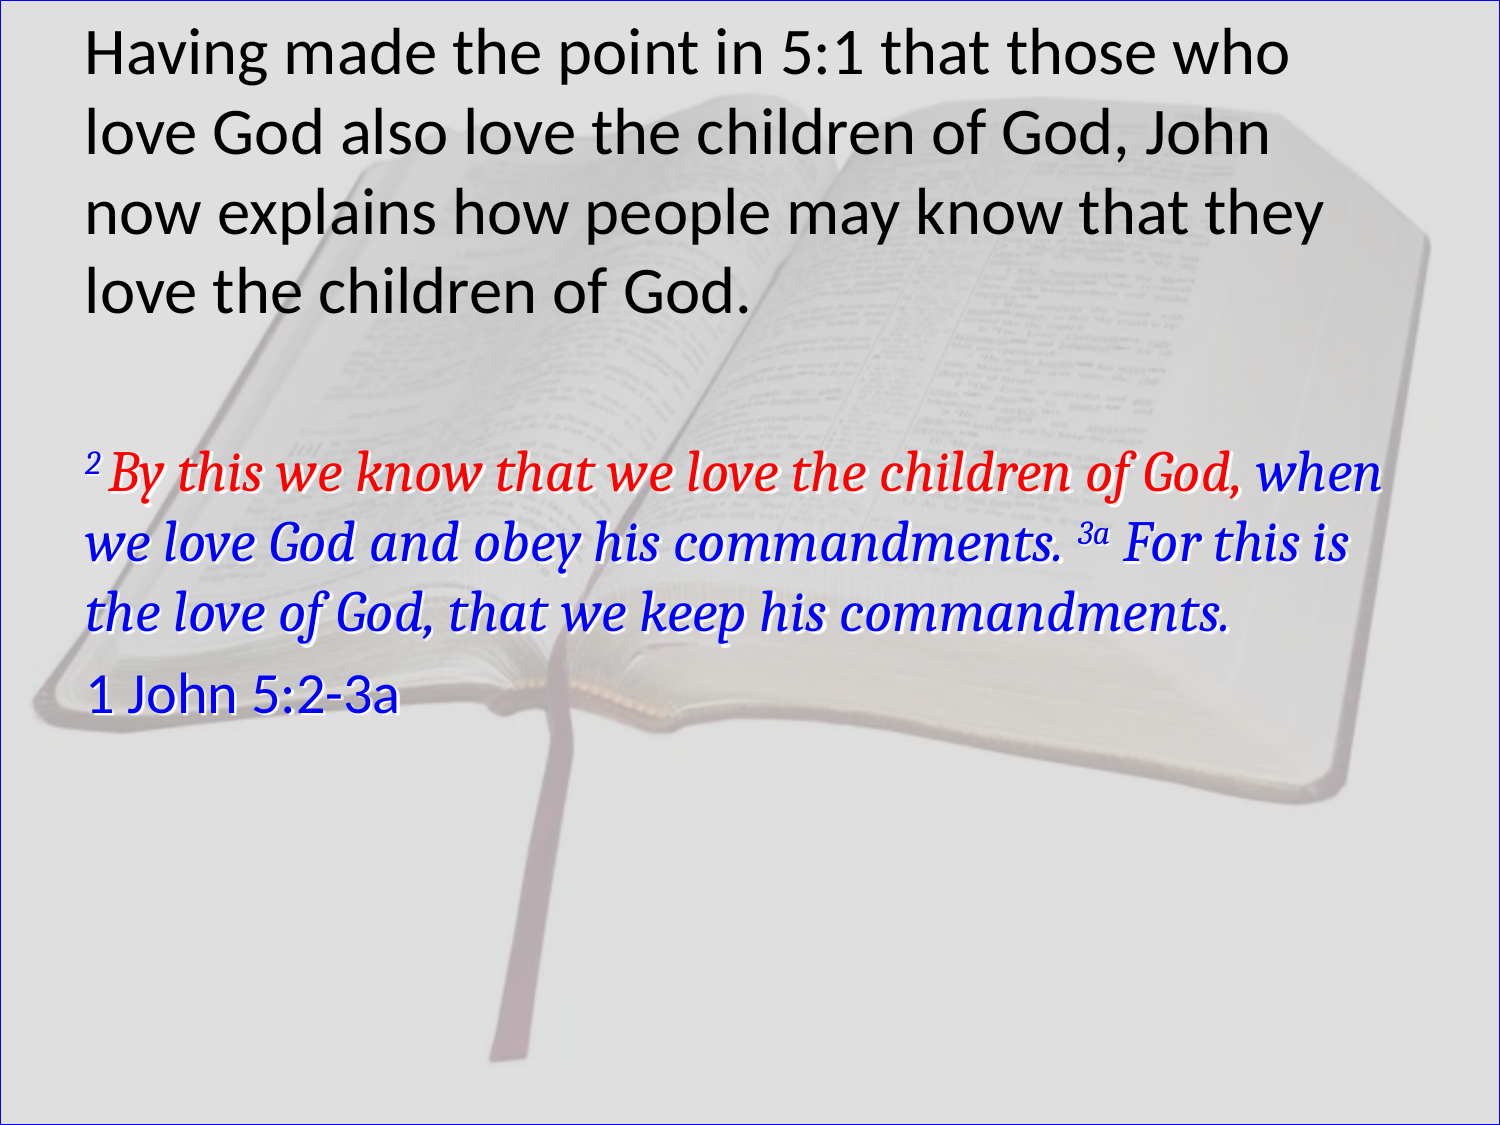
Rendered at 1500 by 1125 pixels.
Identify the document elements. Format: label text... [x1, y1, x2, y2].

text_box Having made the point in 5:1 that those who love God also love the children of God, John now explains how people may know that they love the children of God. [70, 0, 1418, 347]
subtitle 2 By this we know that we love the children of God, when we love God and obey his commandments. 3a For this is the love of God, that we keep his commandments. 1 John 5:2-3a [70, 426, 1418, 1125]
